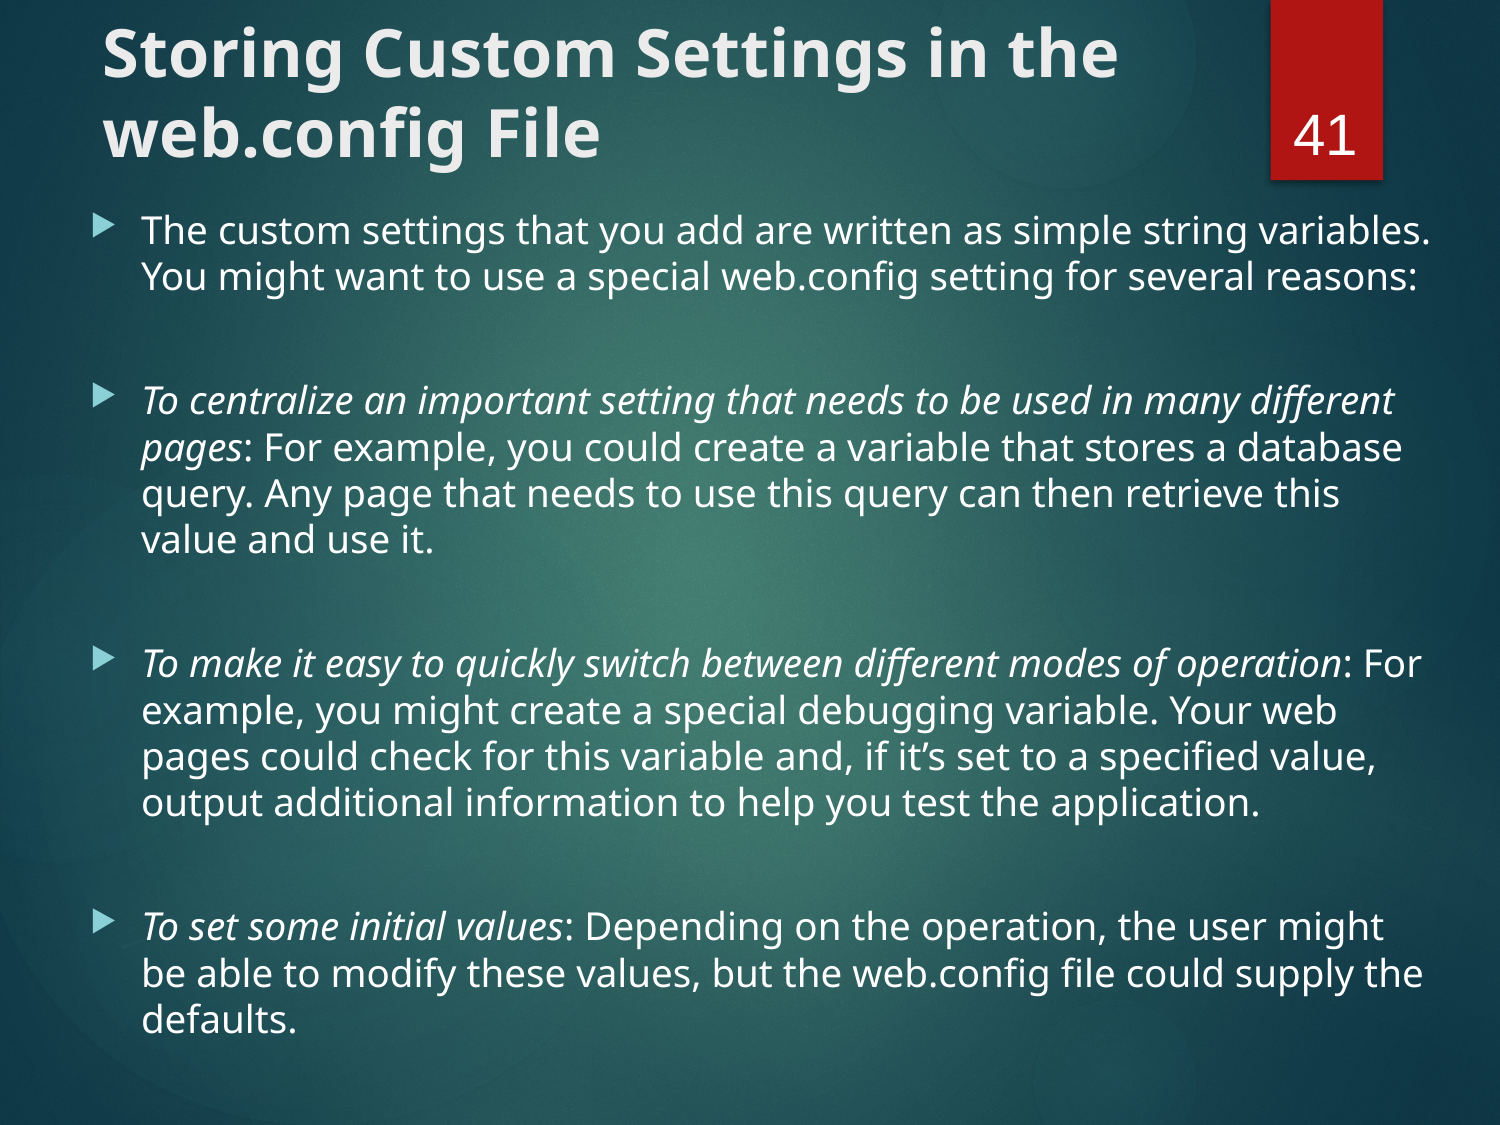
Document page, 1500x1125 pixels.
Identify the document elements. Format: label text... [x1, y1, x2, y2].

slide_number 41 [1273, 48, 1378, 175]
list The custom settings that you add are written as simple string variables. You might want to use a special web.config setting for several reasons: To centralize an important setting that needs to be used in many different pages: For example, you could create a variable that stores a database query. Any page that needs to use this query can then retrieve this value and use it. To make it easy to quickly switch between different modes of operation: For example, you might create a special debugging variable. Your web pages could check for this variable and, if it’s set to a specified value, output additional information to help you test the application. To set some initial values: Depending on the operation, the user might be able to modify these values, but the web.config file could supply the defaults. [75, 198, 1450, 1067]
title Storing Custom Settings in the web.config File [87, 3, 1363, 154]
